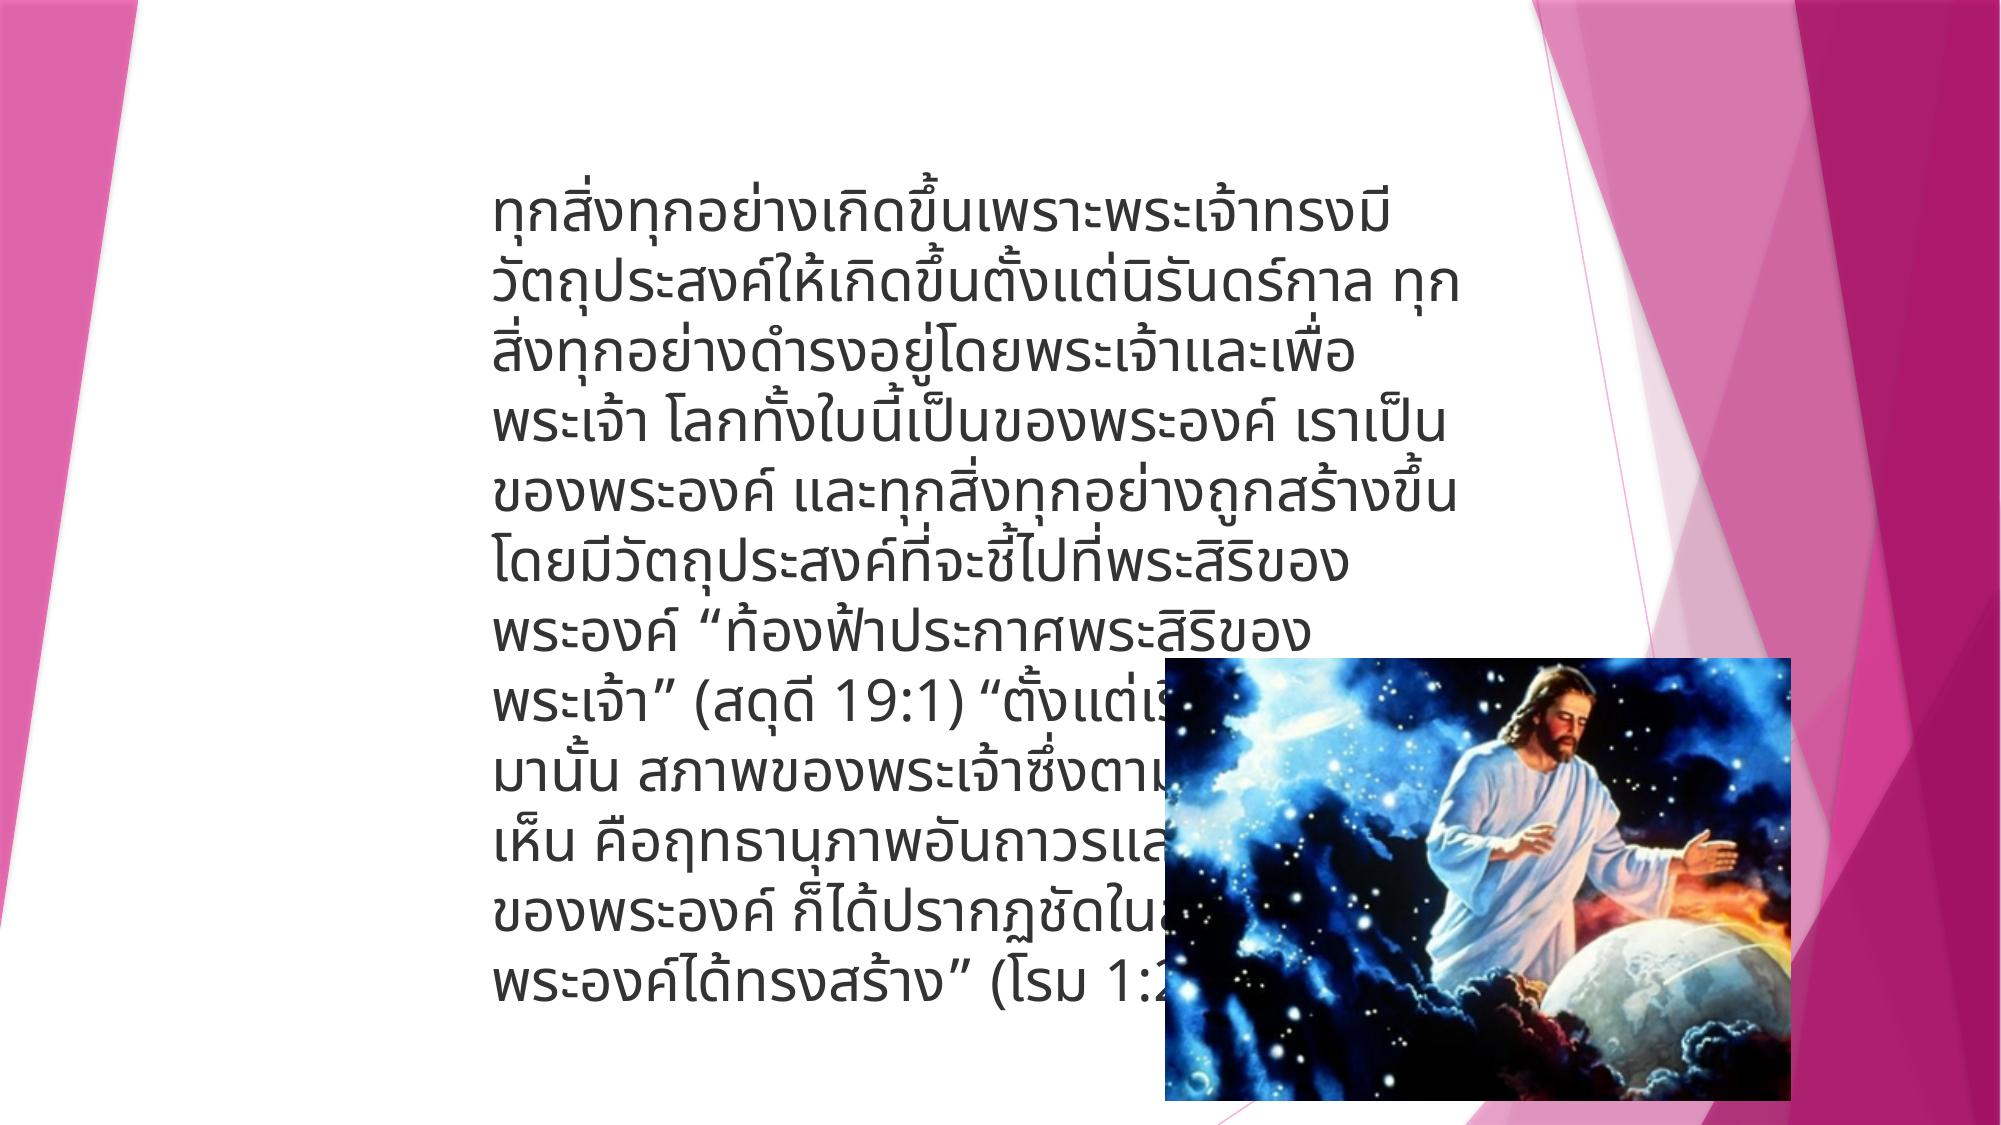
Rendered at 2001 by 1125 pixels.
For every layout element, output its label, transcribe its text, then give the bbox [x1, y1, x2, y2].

picture [1164, 657, 1791, 1101]
text_box ทุกสิ่งทุกอย่างเกิดขึ้นเพราะพระเจ้าทรงมีวัตถุประสงค์ให้เกิดขึ้นตั้งแต่นิรันดร์กาล ทุกสิ่งทุกอย่างดำรงอยู่โดยพระเจ้าและเพื่อพระเจ้า โลกทั้งใบนี้เป็นของพระองค์ เราเป็นของพระองค์ และทุกสิ่งทุกอย่างถูกสร้างขึ้นโดยมีวัตถุประสงค์ที่จะชี้ไปที่พระสิริของพระองค์ “ท้องฟ้าประกาศพระสิริของพระเจ้า” (สดุดี 19:1) “ตั้งแต่เริ่มสร้างโลกมานั้น สภาพของพระเจ้าซึ่งตามนุษย์มองไม่เห็น คือฤทธานุภาพอันถาวรและเทวสภาพของพระองค์ ก็ได้ปรากฏชัดในสรรพสิ่งที่พระองค์ได้ทรงสร้าง” (โรม 1:20) [476, 165, 1478, 1021]
